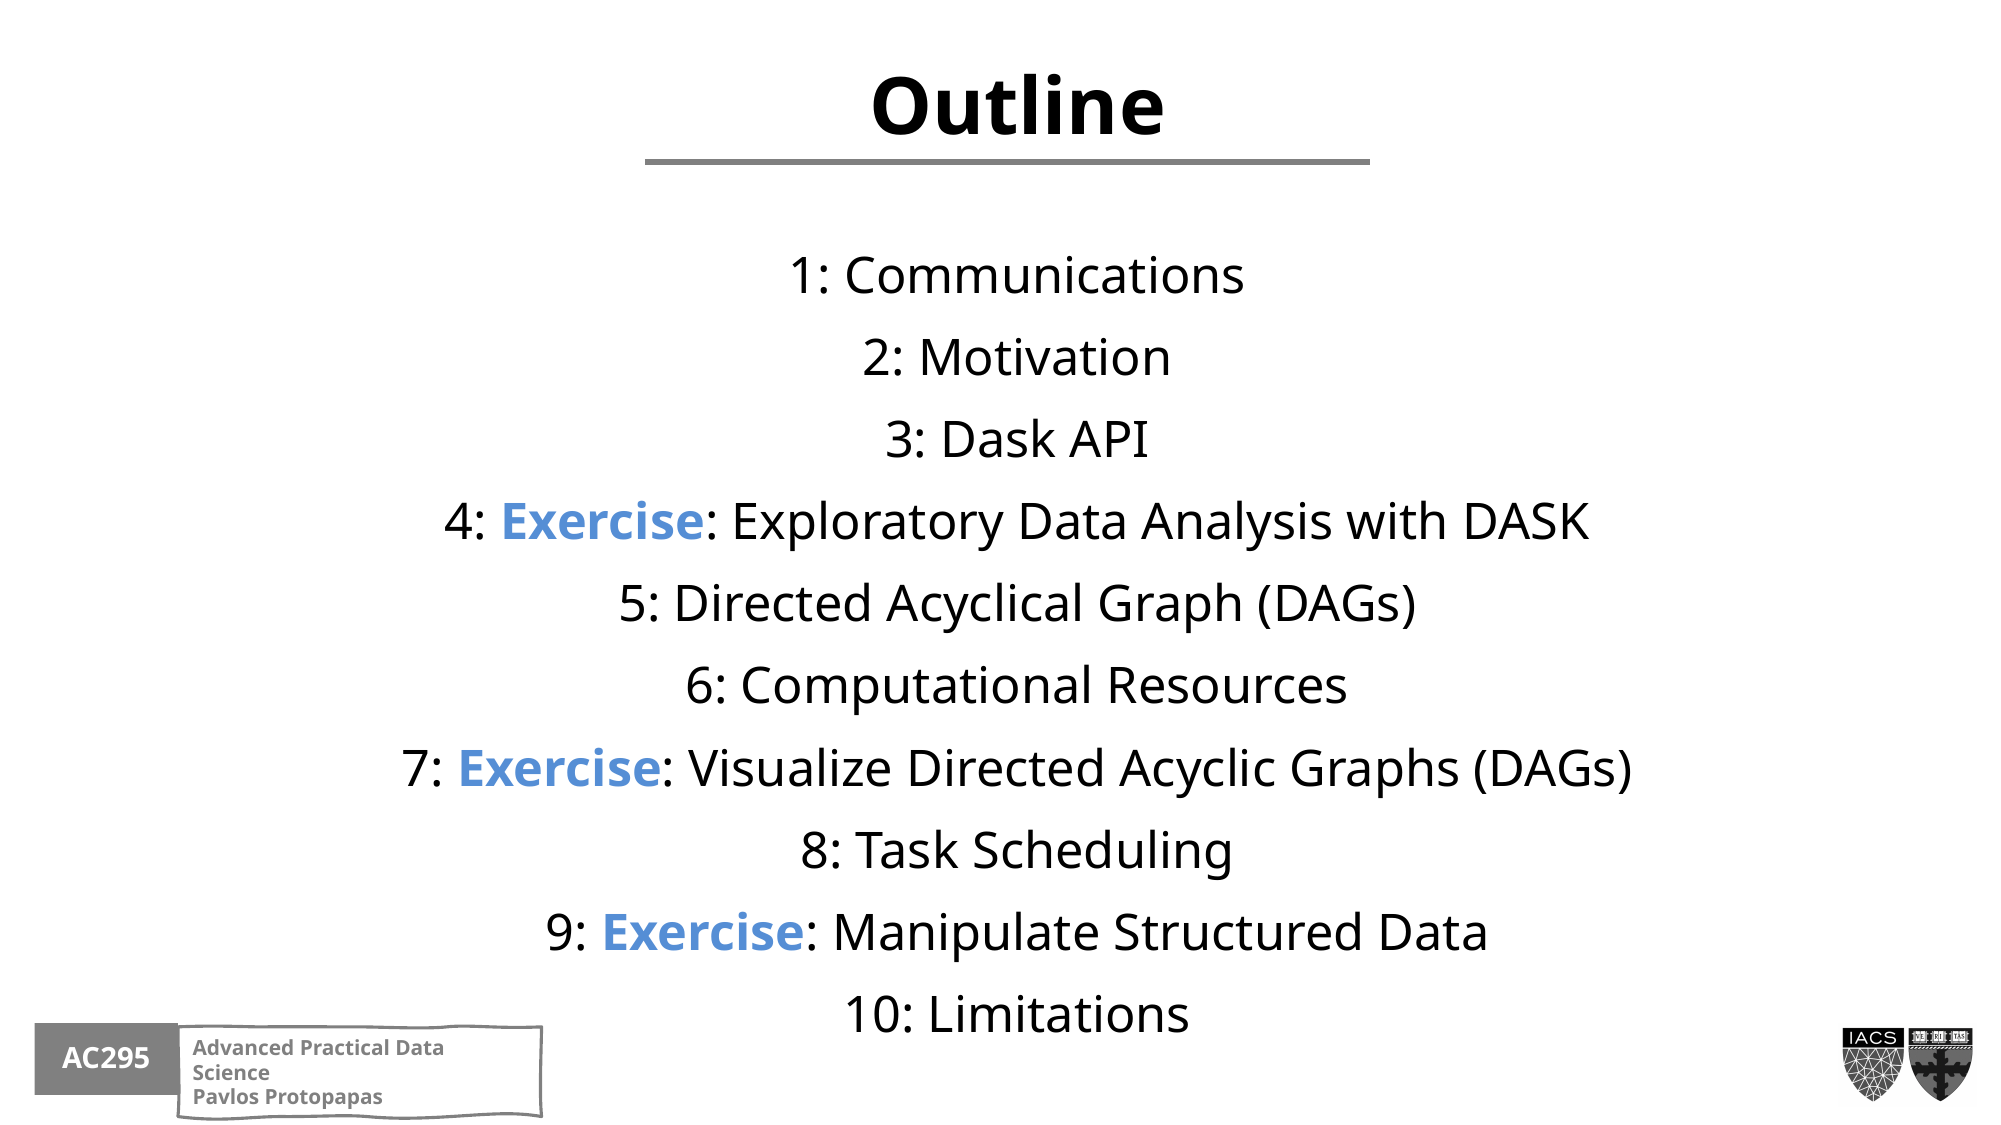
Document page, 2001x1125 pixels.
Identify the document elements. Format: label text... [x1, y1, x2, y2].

list Outline [167, 48, 1868, 160]
list 1: Communications 2: Motivation 3: Dask API 4: Exercise: Exploratory Data Analysis with DASK 5: Directed Acyclical Graph (DAGs) 6: Computational Resources 7: Exercise: Visualize Directed Acyclic Graphs (DAGs) 8: Task Scheduling 9: Exercise: Manipulate Structured Data 10: Limitations [290, 235, 1745, 1059]
picture [1838, 1023, 1977, 1107]
